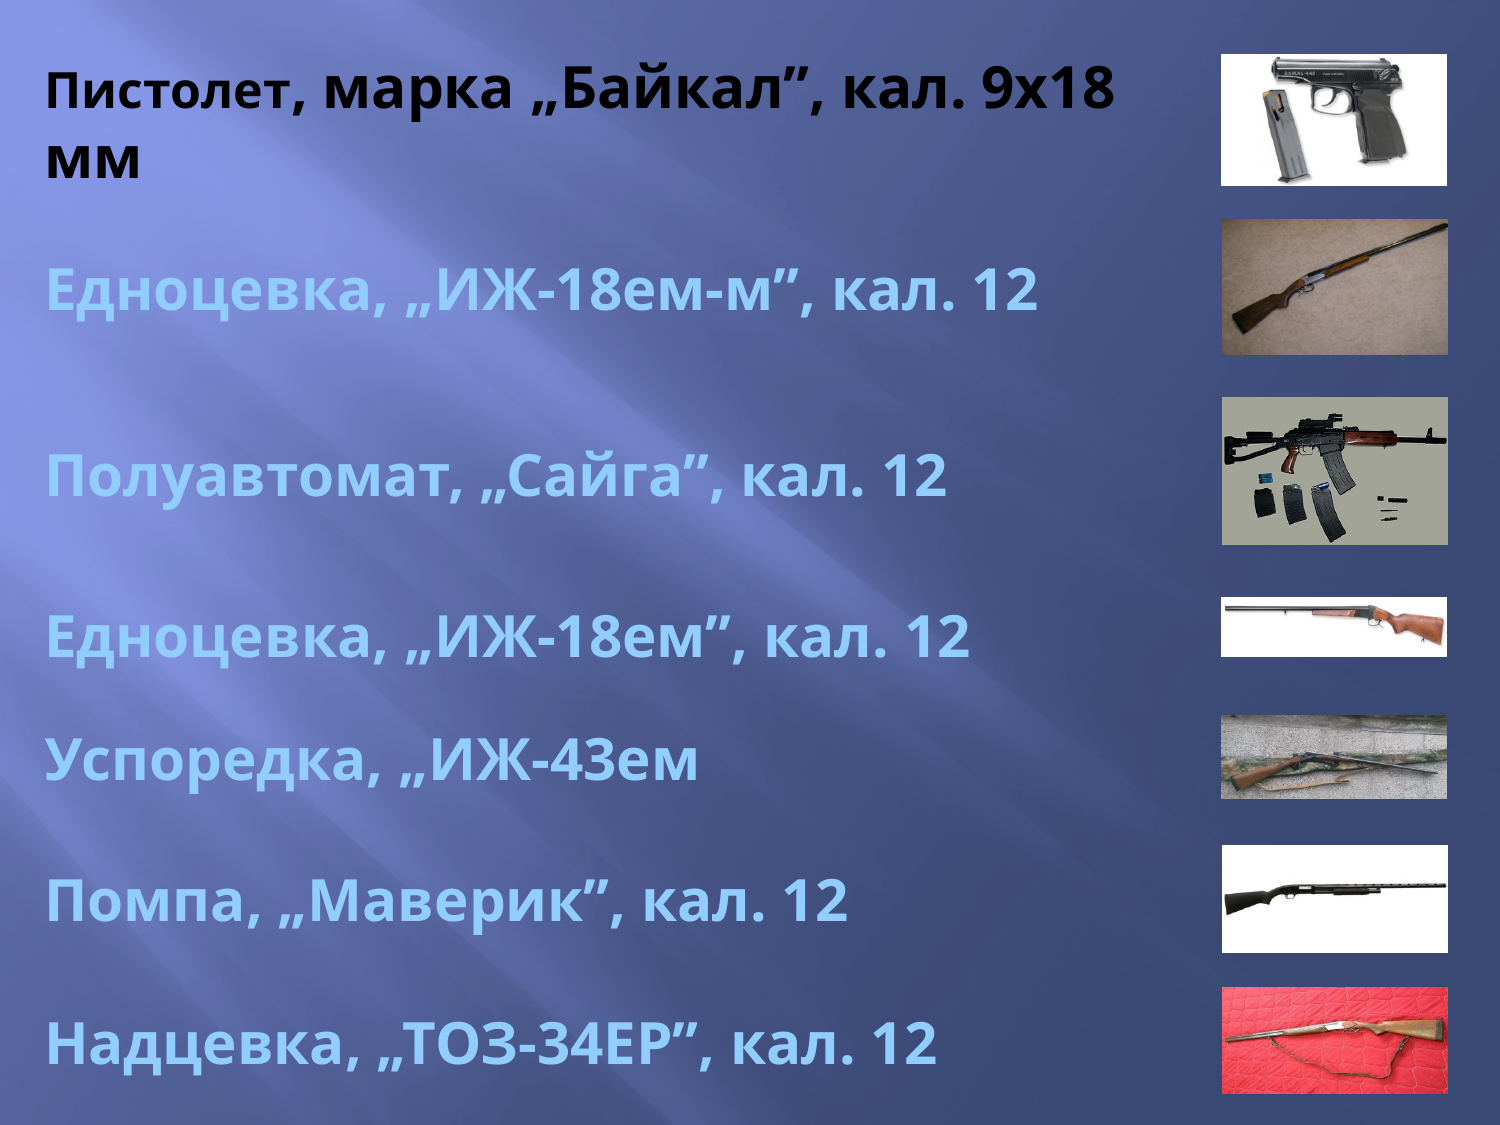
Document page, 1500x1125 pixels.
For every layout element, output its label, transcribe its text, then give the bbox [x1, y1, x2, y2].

picture [1221, 54, 1448, 186]
title Пистолет, марка „Байкал”, кал. 9х18 мм [29, 54, 1221, 186]
text_box Успоредка, „ИЖ-43ем [29, 715, 1221, 799]
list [1222, 396, 1448, 545]
text_box Едноцевка, „ИЖ-18ем”, кал. 12 [29, 598, 1223, 669]
text_box Едноцевка, „ИЖ-18ем-м”, кал. 12 [29, 219, 1222, 355]
picture [1221, 597, 1448, 658]
picture [1221, 715, 1448, 799]
picture [1222, 987, 1448, 1095]
picture [1222, 219, 1448, 355]
text_box Полуавтомат, „Сайга”, кал. 12 [29, 397, 1222, 550]
text_box Помпа, „Маверик”, кал. 12 [29, 846, 1222, 951]
text_box Надцевка, „ТОЗ-34ЕР”, кал. 12 [29, 987, 1222, 1094]
picture [1222, 845, 1448, 953]
